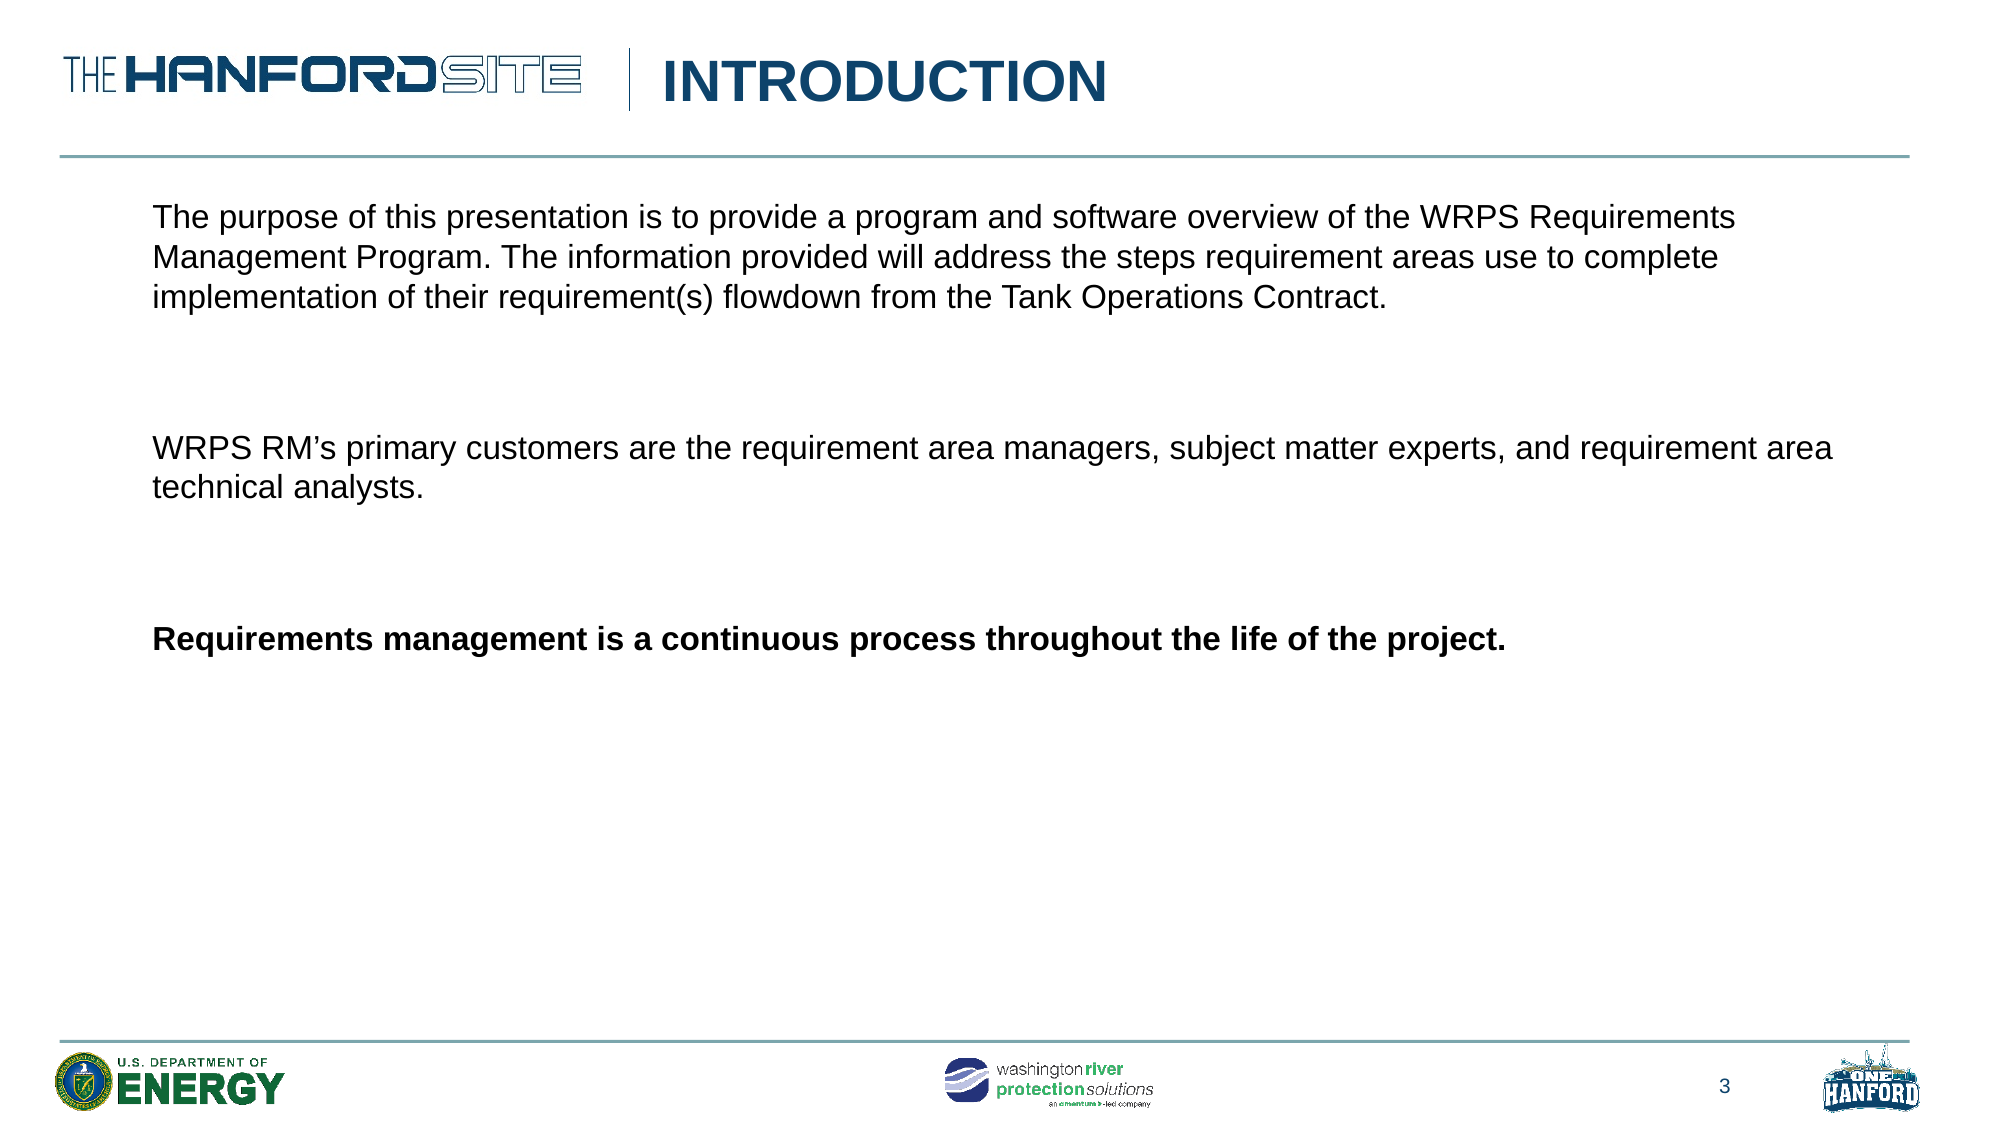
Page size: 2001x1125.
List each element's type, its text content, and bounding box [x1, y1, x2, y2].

picture [1815, 1041, 1929, 1114]
picture [50, 1046, 287, 1117]
title INTRODUCTION [648, 7, 2000, 158]
list The purpose of this presentation is to provide a program and software overview of the WRPS Requirements Management Program. The information provided will address the steps requirement areas use to complete implementation of their requirement(s) flowdown from the Tank Operations Contract. WRPS RM’s primary customers are the requirement area managers, subject matter experts, and requirement area technical analysts. Requirements management is a continuous process throughout the life of the project. [137, 187, 1864, 1020]
picture [32, 32, 612, 116]
picture [945, 1058, 1153, 1108]
